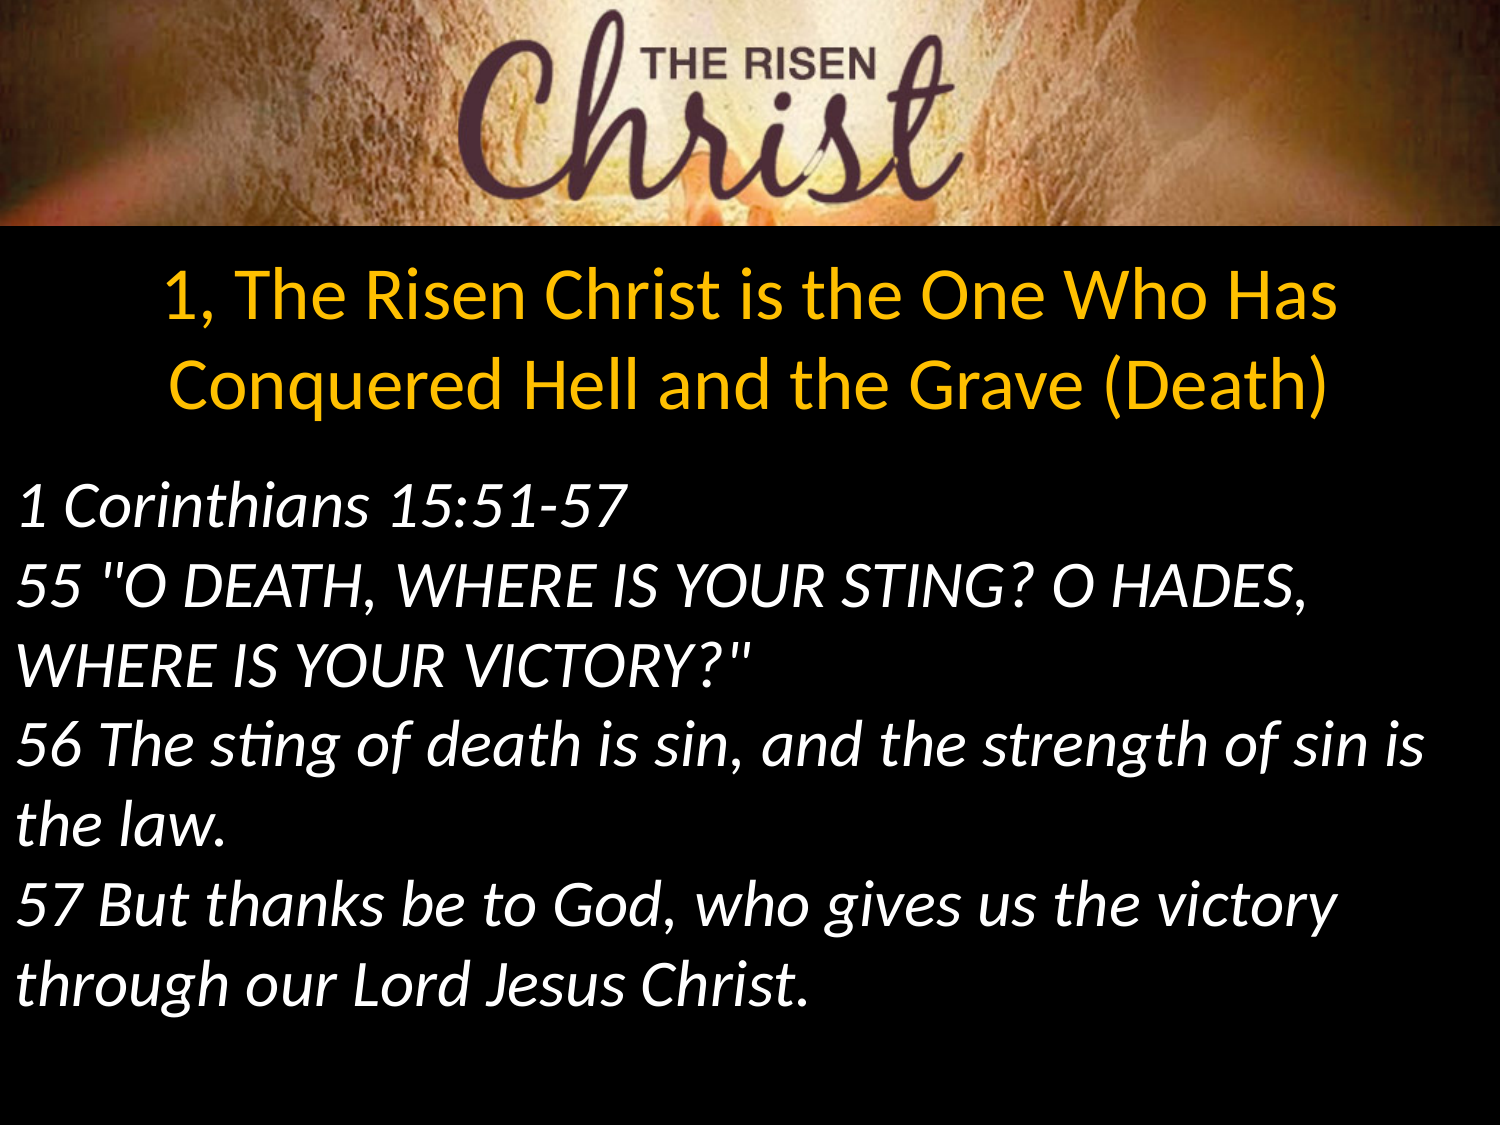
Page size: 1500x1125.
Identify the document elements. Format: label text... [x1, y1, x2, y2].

text_box 1 Corinthians 15:51-57 55 "O DEATH, WHERE IS YOUR STING? O HADES, WHERE IS YOUR VICTORY?" 56 The sting of death is sin, and the strength of sin is the law. 57 But thanks be to God, who gives us the victory through our Lord Jesus Christ. [0, 453, 1500, 1028]
picture [0, 0, 1500, 226]
text_box 1, The Risen Christ is the One Who Has Conquered Hell and the Grave (Death) [0, 237, 1500, 433]
